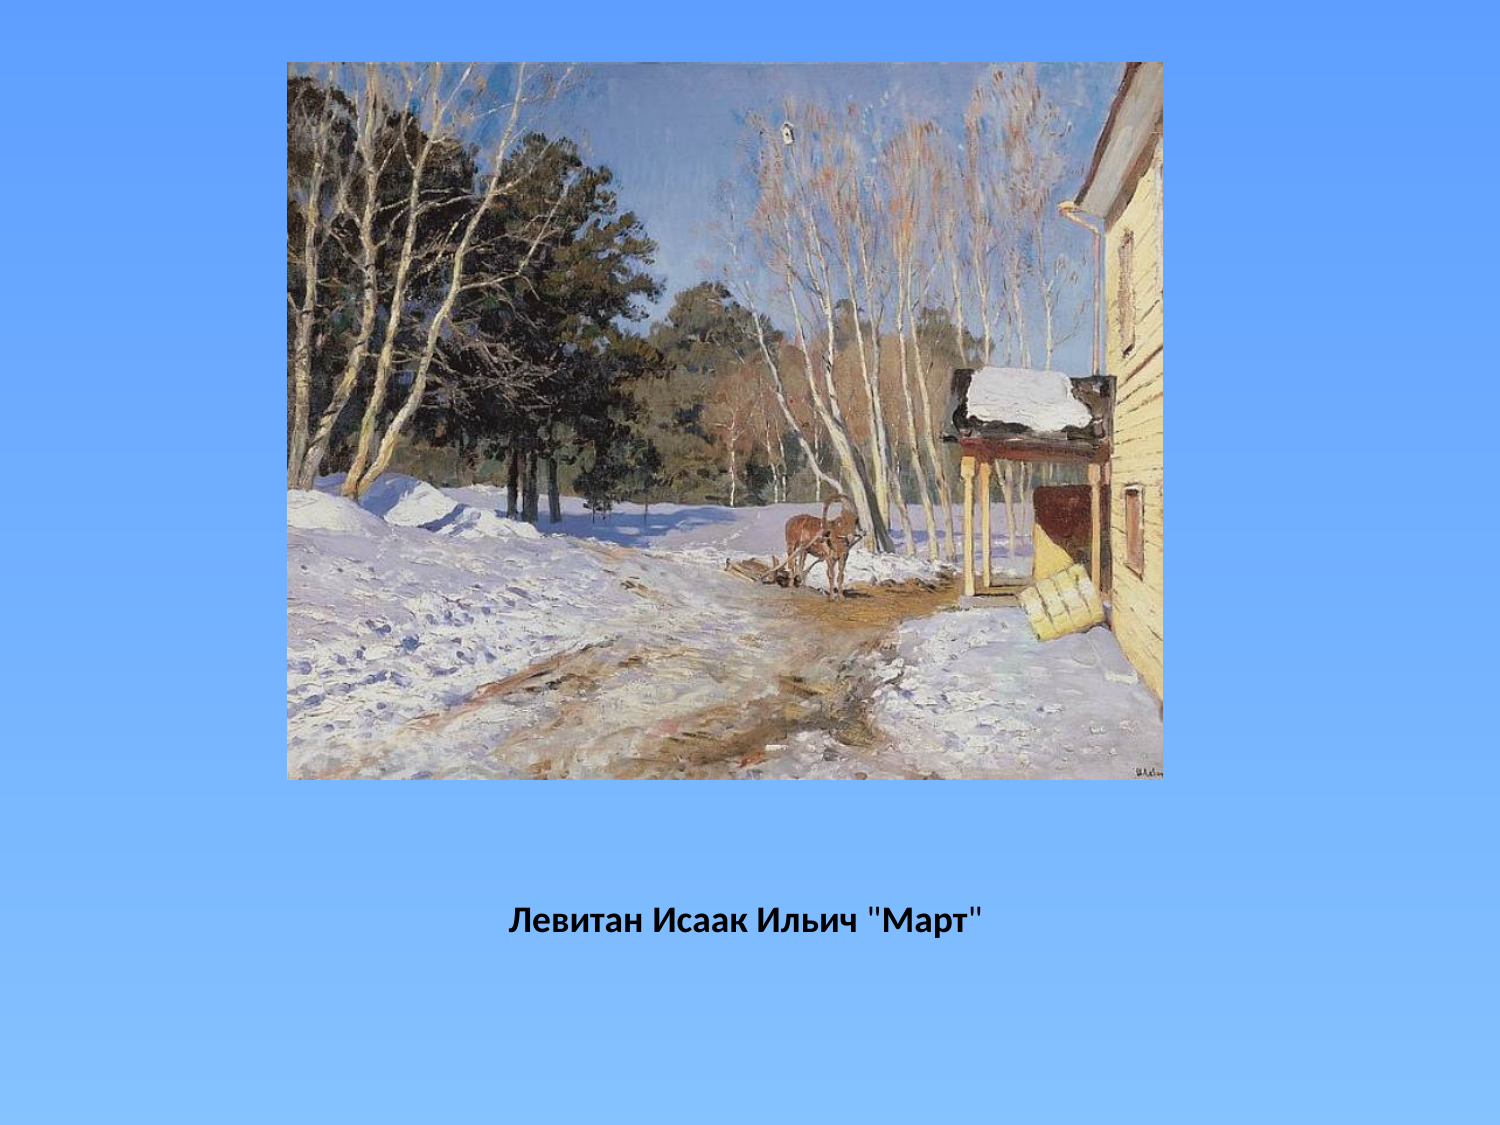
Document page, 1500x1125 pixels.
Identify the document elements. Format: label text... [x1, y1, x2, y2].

picture [287, 62, 1163, 780]
text_box Левитан Исаак Ильич "Март" [493, 887, 1006, 948]
